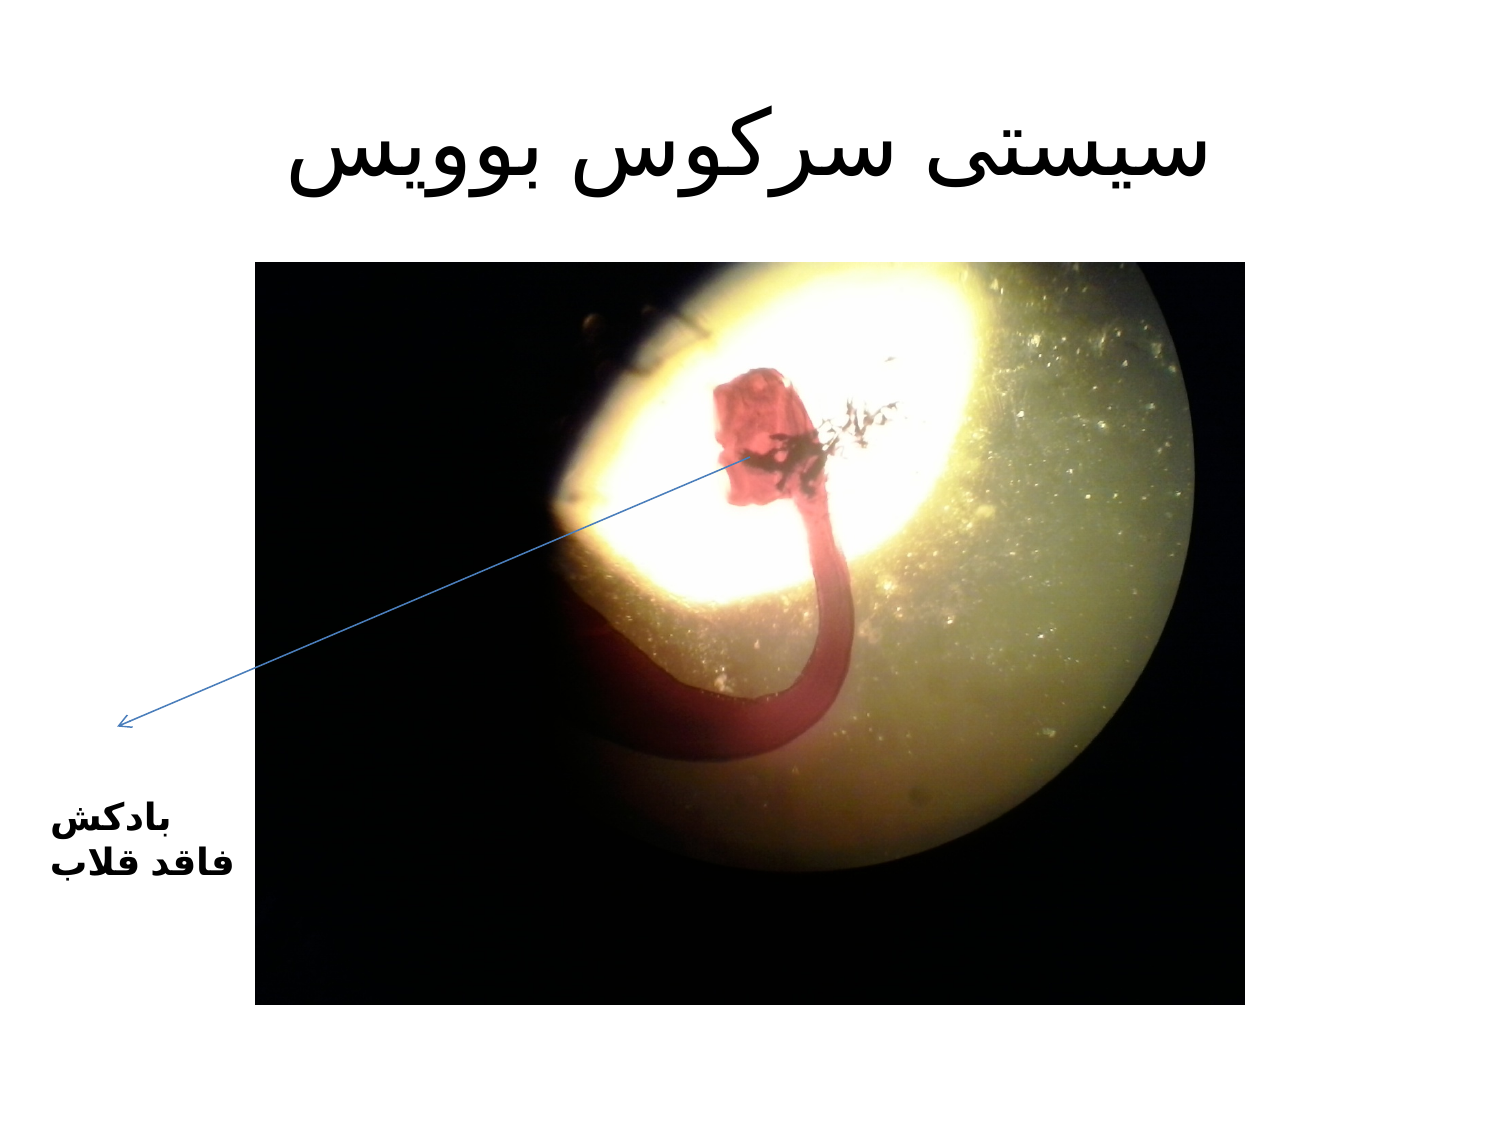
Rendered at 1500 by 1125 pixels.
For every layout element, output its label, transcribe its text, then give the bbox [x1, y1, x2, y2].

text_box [116, 456, 751, 727]
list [254, 262, 1246, 1006]
title سیستی سرکوس بوویس [75, 45, 1425, 233]
text_box بادکش فاقد قلاب [35, 785, 249, 890]
